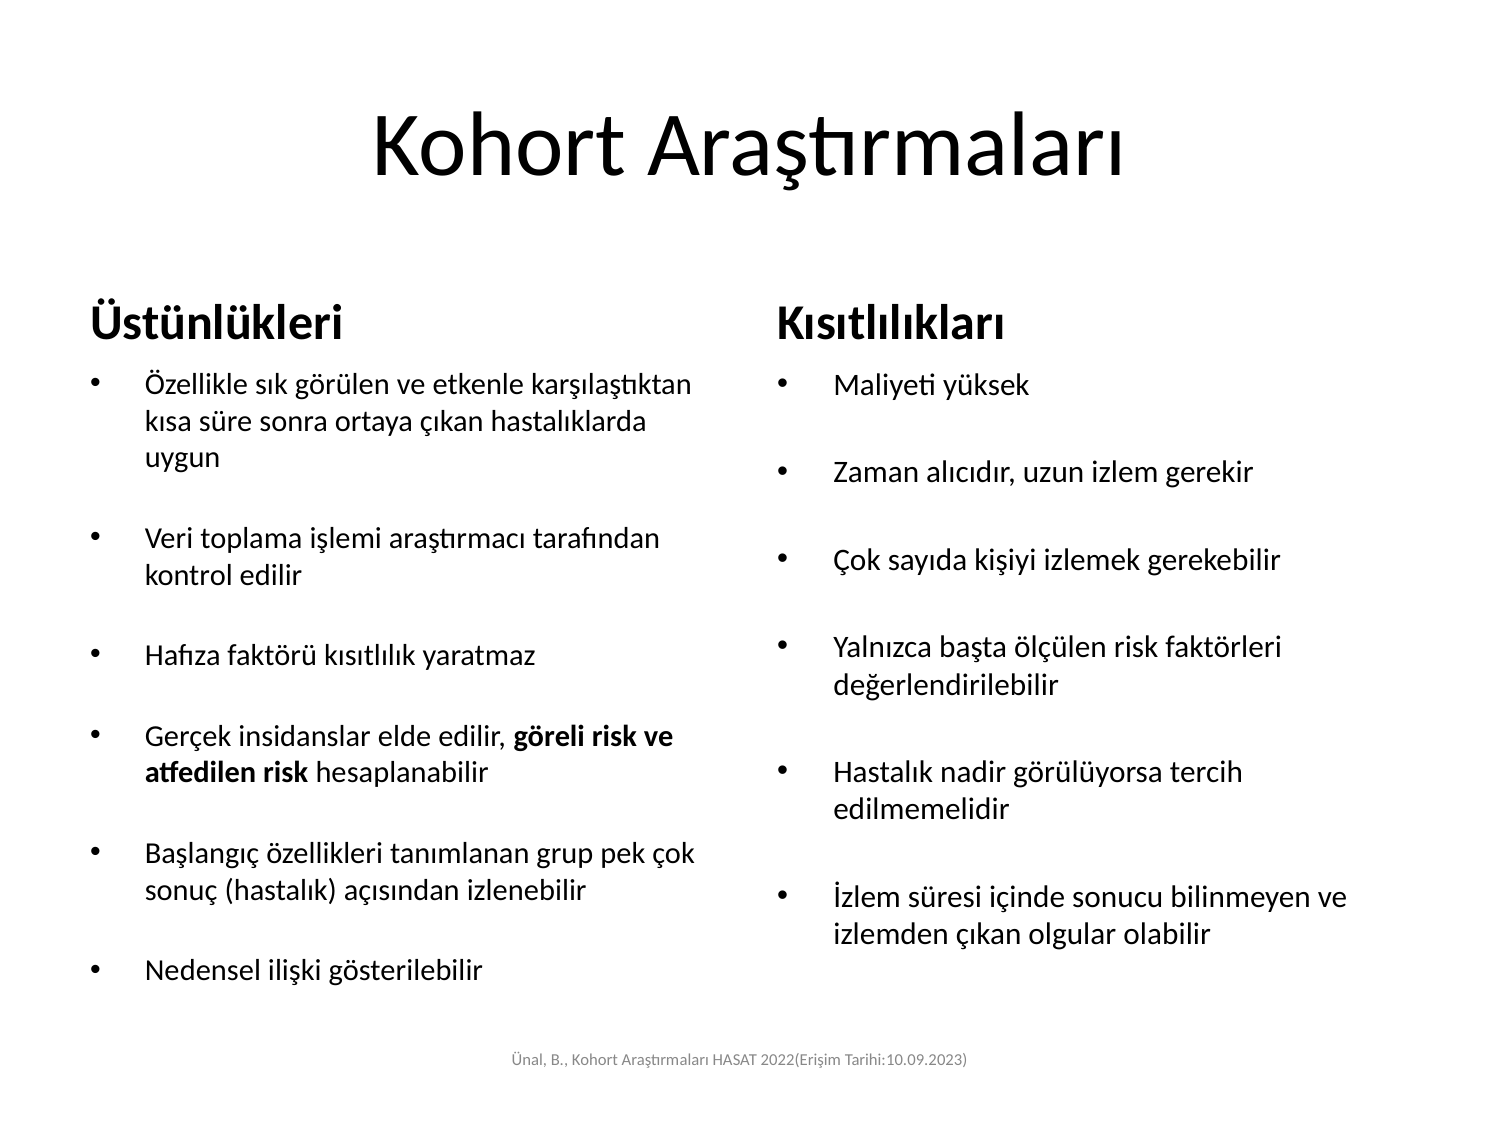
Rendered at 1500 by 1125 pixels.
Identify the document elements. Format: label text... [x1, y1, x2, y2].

title Kohort Araştırmaları [75, 45, 1425, 233]
footer Ünal, B., Kohort Araştırmaları HASAT 2022(Erişim Tarihi:10.09.2023) [163, 1023, 1317, 1125]
list Özellikle sık görülen ve etkenle karşılaştıktan kısa süre sonra ortaya çıkan hastalıklarda uygun Veri toplama işlemi araştırmacı tarafından kontrol edilir Hafıza faktörü kısıtlılık yaratmaz Gerçek insidanslar elde edilir, göreli risk ve atfedilen risk hesaplanabilir Başlangıç özellikleri tanımlanan grup pek çok sonuç (hastalık) açısından izlenebilir Nedensel ilişki gösterilebilir [75, 356, 738, 1005]
list Üstünlükleri [75, 251, 738, 356]
list Maliyeti yüksek Zaman alıcıdır, uzun izlem gerekir Çok sayıda kişiyi izlemek gerekebilir Yalnızca başta ölçülen risk faktörleri değerlendirilebilir Hastalık nadir görülüyorsa tercih edilmemelidir İzlem süresi içinde sonucu bilinmeyen ve izlemden çıkan olgular olabilir [761, 356, 1425, 1005]
list Kısıtlılıkları [761, 251, 1425, 356]
